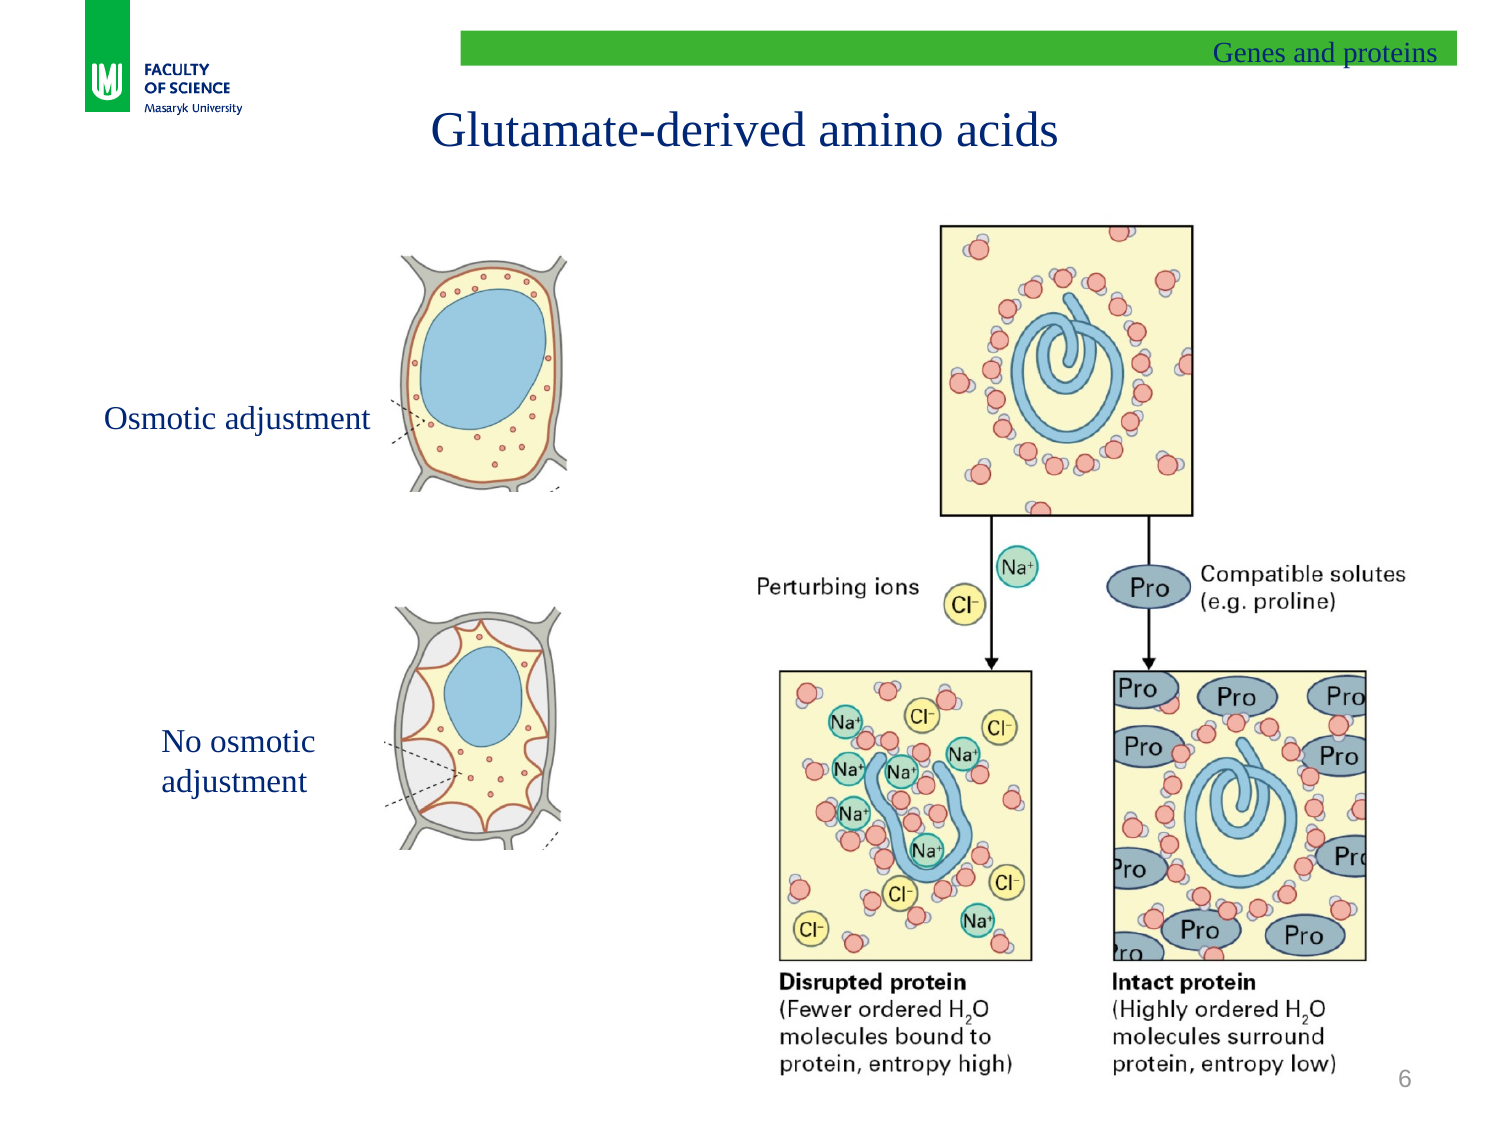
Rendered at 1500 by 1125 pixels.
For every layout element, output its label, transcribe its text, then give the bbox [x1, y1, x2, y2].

text_box Osmotic adjustment [89, 389, 385, 444]
text_box Genes and proteins [1198, 25, 1454, 76]
text_box [459, 28, 1198, 68]
text_box Glutamate-derived amino acids [415, 88, 1084, 164]
text_box No osmotic adjustment [146, 711, 378, 807]
text_box [1454, 28, 1459, 68]
picture [0, 0, 1500, 1125]
